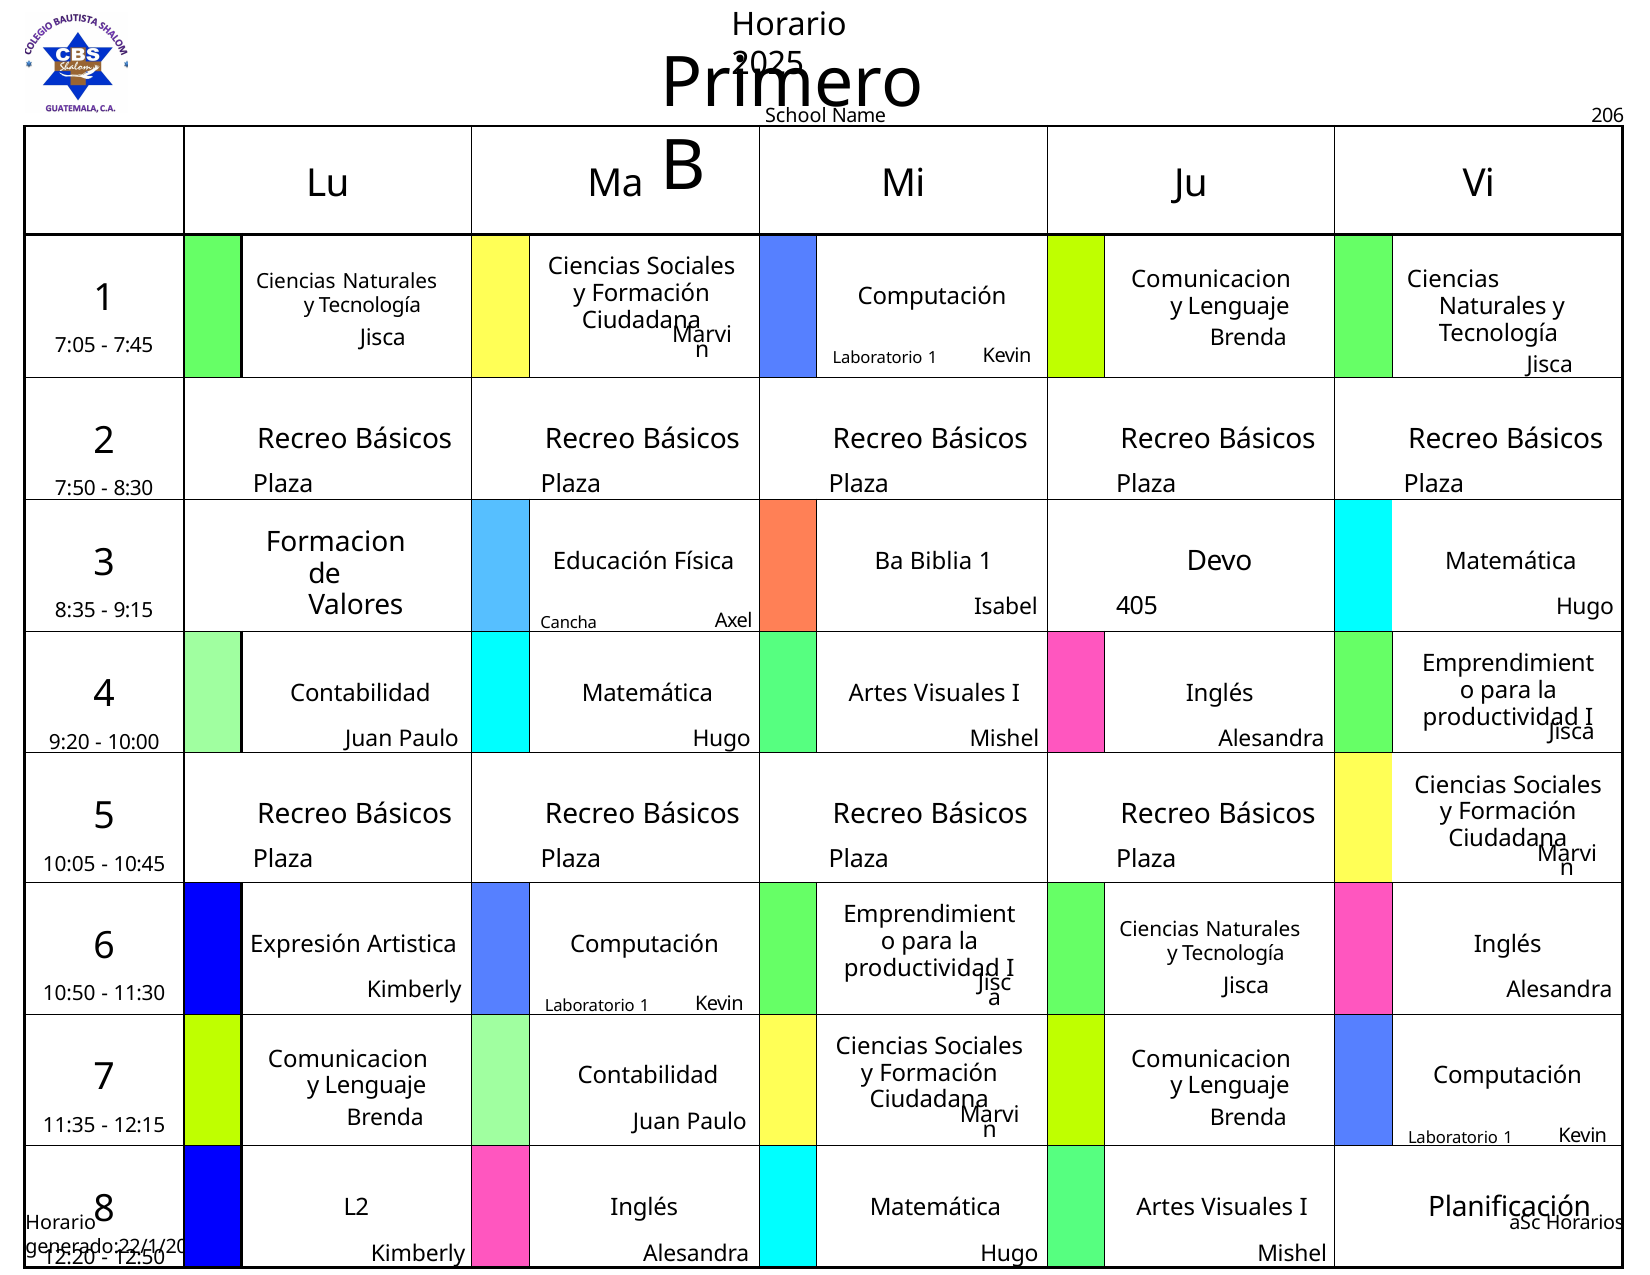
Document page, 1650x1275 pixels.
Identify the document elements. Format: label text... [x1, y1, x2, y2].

table_cell Matemática Hugo [1392, 500, 1621, 631]
table_header [26, 127, 183, 233]
table_cell [472, 632, 529, 752]
table_cell Ciencias Naturales y Tecnología Jisca [243, 236, 471, 377]
table_cell Matemática Hugo [530, 632, 759, 752]
table_cell Formacion de Valores [185, 500, 471, 631]
table_cell [760, 1146, 816, 1266]
table_cell [1048, 236, 1104, 377]
table_cell 1 7:05 - 7:45 [26, 236, 183, 377]
table_header Ju [1048, 127, 1334, 233]
table_header Ma [472, 127, 658, 233]
table_cell [472, 1015, 529, 1145]
table_cell Computación Laboratorio 1 Kevin [530, 883, 759, 1014]
table_cell [760, 883, 816, 1014]
table_cell [760, 500, 816, 631]
table_cell Emprendimiento para la productividad I Jisca [817, 883, 1047, 1014]
table_cell Recreo Básicos Plaza [760, 378, 1047, 499]
table_cell [1335, 883, 1392, 1014]
picture [25, 12, 128, 113]
footer Horario generado:22/1/2025 [23, 1269, 277, 1275]
table_header Lu [185, 127, 471, 233]
table_cell Comunicacion y Lenguaje Brenda [1105, 1015, 1334, 1145]
table_header Mi [973, 127, 1047, 233]
table_cell Artes Visuales I Mishel [817, 632, 1047, 752]
table_cell 5 10:05 - 10:45 [26, 753, 183, 882]
table_cell [185, 1146, 240, 1266]
table_cell Ciencias Naturales y Tecnología Jisca [1393, 236, 1621, 377]
text_box Horario 2025 [729, 1, 921, 33]
table_cell 3 8:35 - 9:15 [26, 500, 183, 631]
table_cell [472, 500, 529, 631]
table_cell [760, 1015, 816, 1145]
table_cell Emprendimiento para la productividad I Jisca [1393, 632, 1621, 752]
table_cell [185, 1015, 240, 1145]
table_cell Recreo Básicos Plaza [472, 753, 759, 882]
table_cell [472, 1146, 529, 1266]
table_cell Educación Física Cancha Axel [530, 500, 759, 631]
table_cell Inglés Alesandra [530, 1146, 759, 1266]
table_cell Planificación [1335, 1146, 1621, 1266]
table_cell Computación Laboratorio 1 Kevin [1393, 1015, 1621, 1145]
table_cell [1048, 632, 1104, 752]
table_cell Ciencias Sociales y Formación Ciudadana Marvin [530, 236, 759, 377]
table_cell Recreo Básicos Plaza [185, 753, 471, 882]
table_header Vi [1335, 127, 1621, 233]
table_cell 4 9:20 - 10:00 [26, 632, 183, 752]
slide_number aSc Horarios [1507, 1209, 1627, 1275]
table_cell [1335, 500, 1392, 631]
table_cell Ba Biblia 1 Isabel [817, 500, 1047, 631]
table_cell L2 Kimberly [243, 1146, 471, 1266]
table_cell Recreo Básicos Plaza [1335, 378, 1621, 499]
table_cell [760, 250, 816, 377]
table_cell Recreo Básicos Plaza [1048, 753, 1334, 882]
table_cell Comunicacion y Lenguaje Brenda [1105, 236, 1334, 377]
table_cell 8 12:20 - 12:50 [26, 1146, 183, 1266]
table_cell Comunicacion y Lenguaje Brenda [243, 1015, 471, 1145]
table_cell Ciencias Naturales y Tecnología Jisca [1105, 883, 1334, 1014]
table_cell Ciencias Sociales y Formación Ciudadana Marvin [1392, 753, 1621, 882]
table_cell [1048, 883, 1104, 1014]
table_cell [1335, 236, 1392, 377]
table_cell [1048, 1146, 1104, 1266]
table_cell Devo 405 [1048, 500, 1334, 631]
table_cell [185, 632, 240, 752]
table_cell 2 7:50 - 8:30 [26, 378, 183, 499]
table_cell Recreo Básicos Plaza [760, 753, 1047, 882]
table_cell Computación Laboratorio 1 Kevin [817, 236, 1047, 377]
table_cell Recreo Básicos Plaza [472, 378, 759, 499]
table_cell Contabilidad Juan Paulo [530, 1015, 759, 1145]
table_cell [472, 883, 529, 1014]
table_cell Matemática Hugo [817, 1146, 1047, 1266]
table_cell [1335, 1015, 1392, 1145]
table_cell [1335, 753, 1392, 882]
table_cell Recreo Básicos Plaza [185, 378, 471, 499]
table_cell Expresión Artistica Kimberly [243, 883, 471, 1014]
table_cell Contabilidad Juan Paulo [243, 632, 471, 752]
table_cell Artes Visuales I Mishel [1105, 1146, 1334, 1266]
table_cell [185, 236, 240, 377]
table_cell [1335, 632, 1392, 752]
table_cell [185, 883, 240, 1014]
table_cell [1048, 1015, 1104, 1145]
table_cell 7 11:35 - 12:15 [26, 1015, 183, 1145]
title Primero B [658, 33, 973, 250]
table_cell 6 10:50 - 11:30 [26, 883, 183, 1014]
table_cell Inglés Alesandra [1105, 632, 1334, 752]
table_cell [472, 236, 529, 377]
table_cell Ciencias Sociales y Formación Ciudadana Marvin [817, 1015, 1047, 1145]
table_cell Inglés Alesandra [1393, 883, 1621, 1014]
table_cell Recreo Básicos Plaza [1048, 378, 1334, 499]
text_box 206 [1589, 99, 1627, 127]
table_cell [760, 632, 816, 752]
